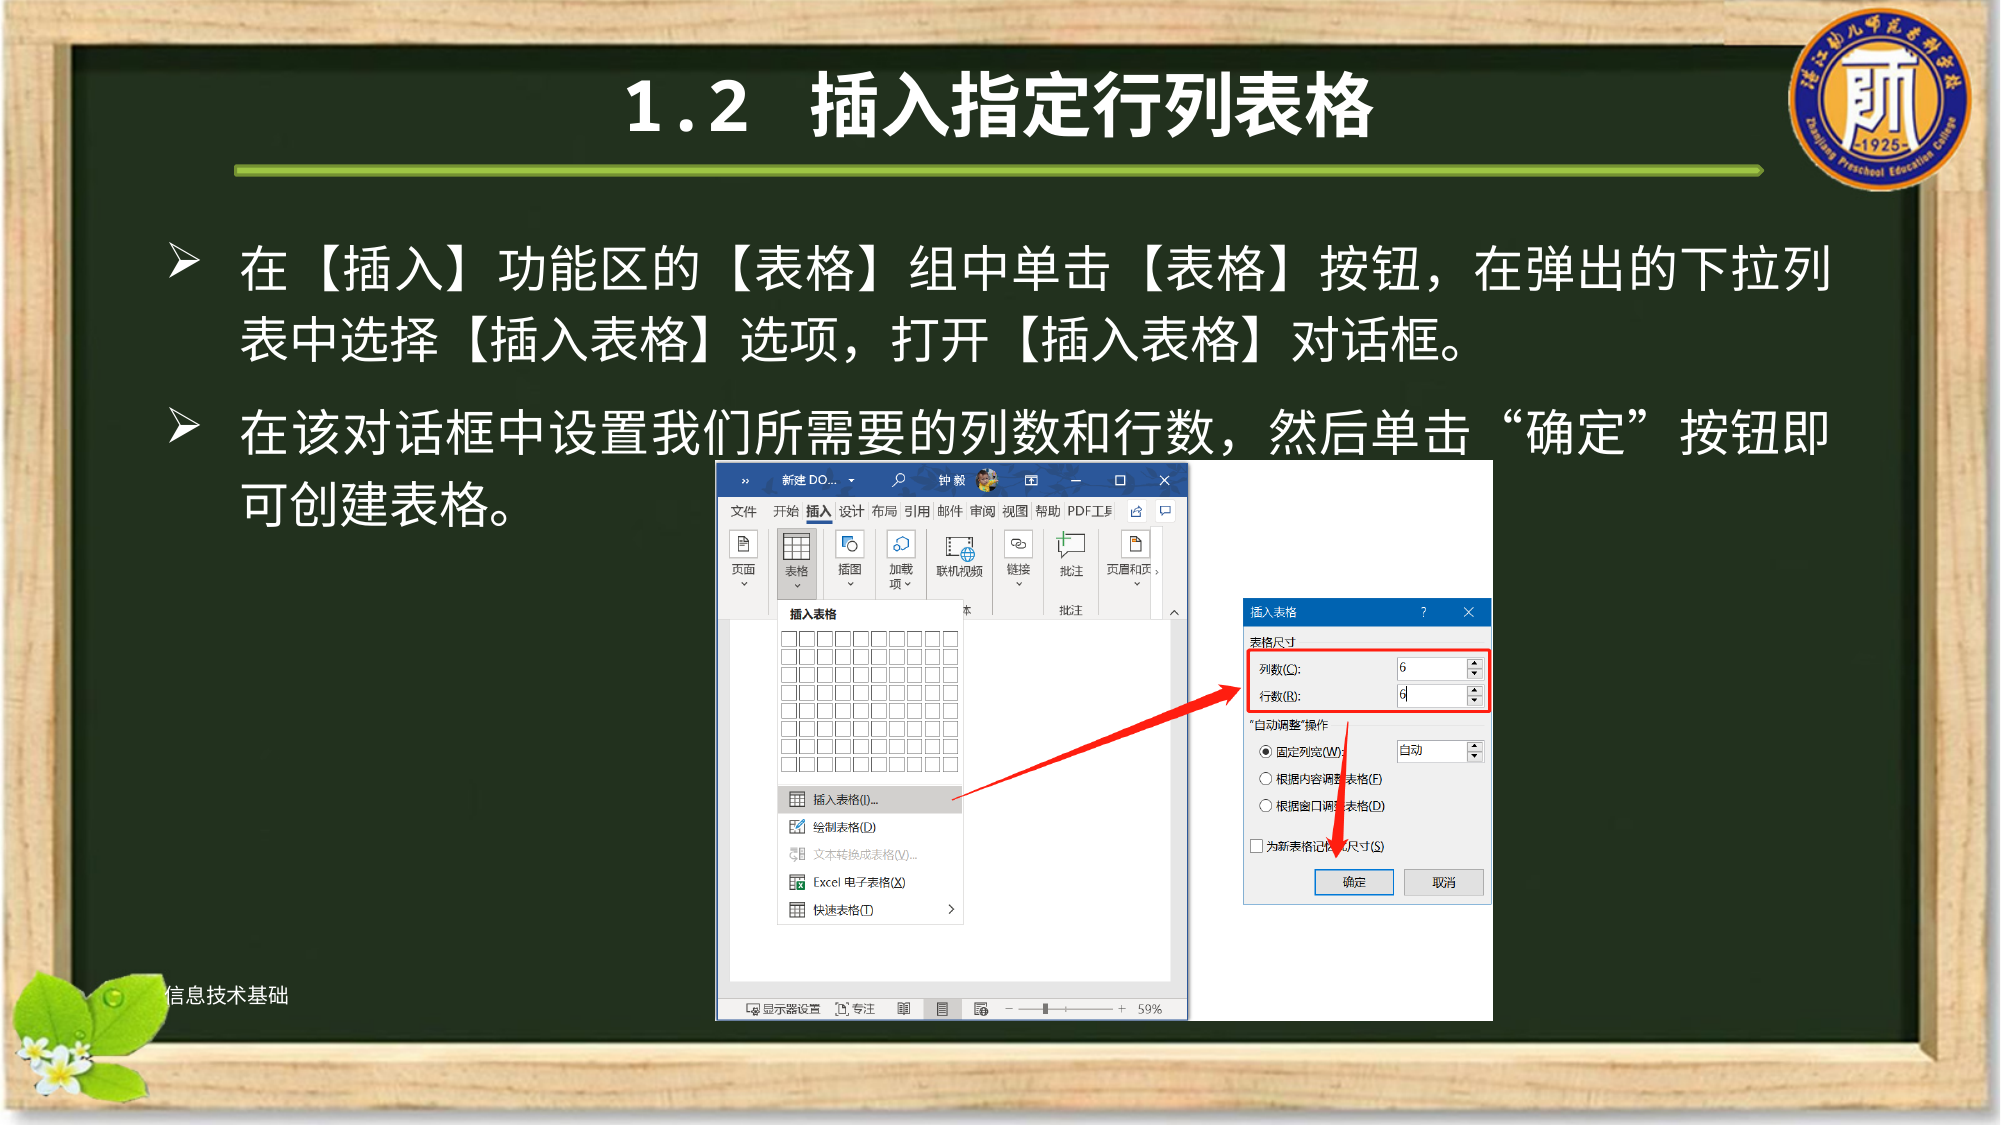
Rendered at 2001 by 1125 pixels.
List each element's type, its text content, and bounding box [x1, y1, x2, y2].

title 1.2 插入指定行列表格 [149, 0, 1849, 217]
footer 信息技术基础 [149, 965, 709, 1025]
picture [0, 0, 2001, 1125]
list 在【插入】功能区的【表格】组中单击【表格】按钮，在弹出的下拉列表中选择【插入表格】选项，打开【插入表格】对话框。 在该对话框中设置我们所需要的列数和行数，然后单击“确定”按钮即可创建表格。 [149, 217, 1849, 950]
